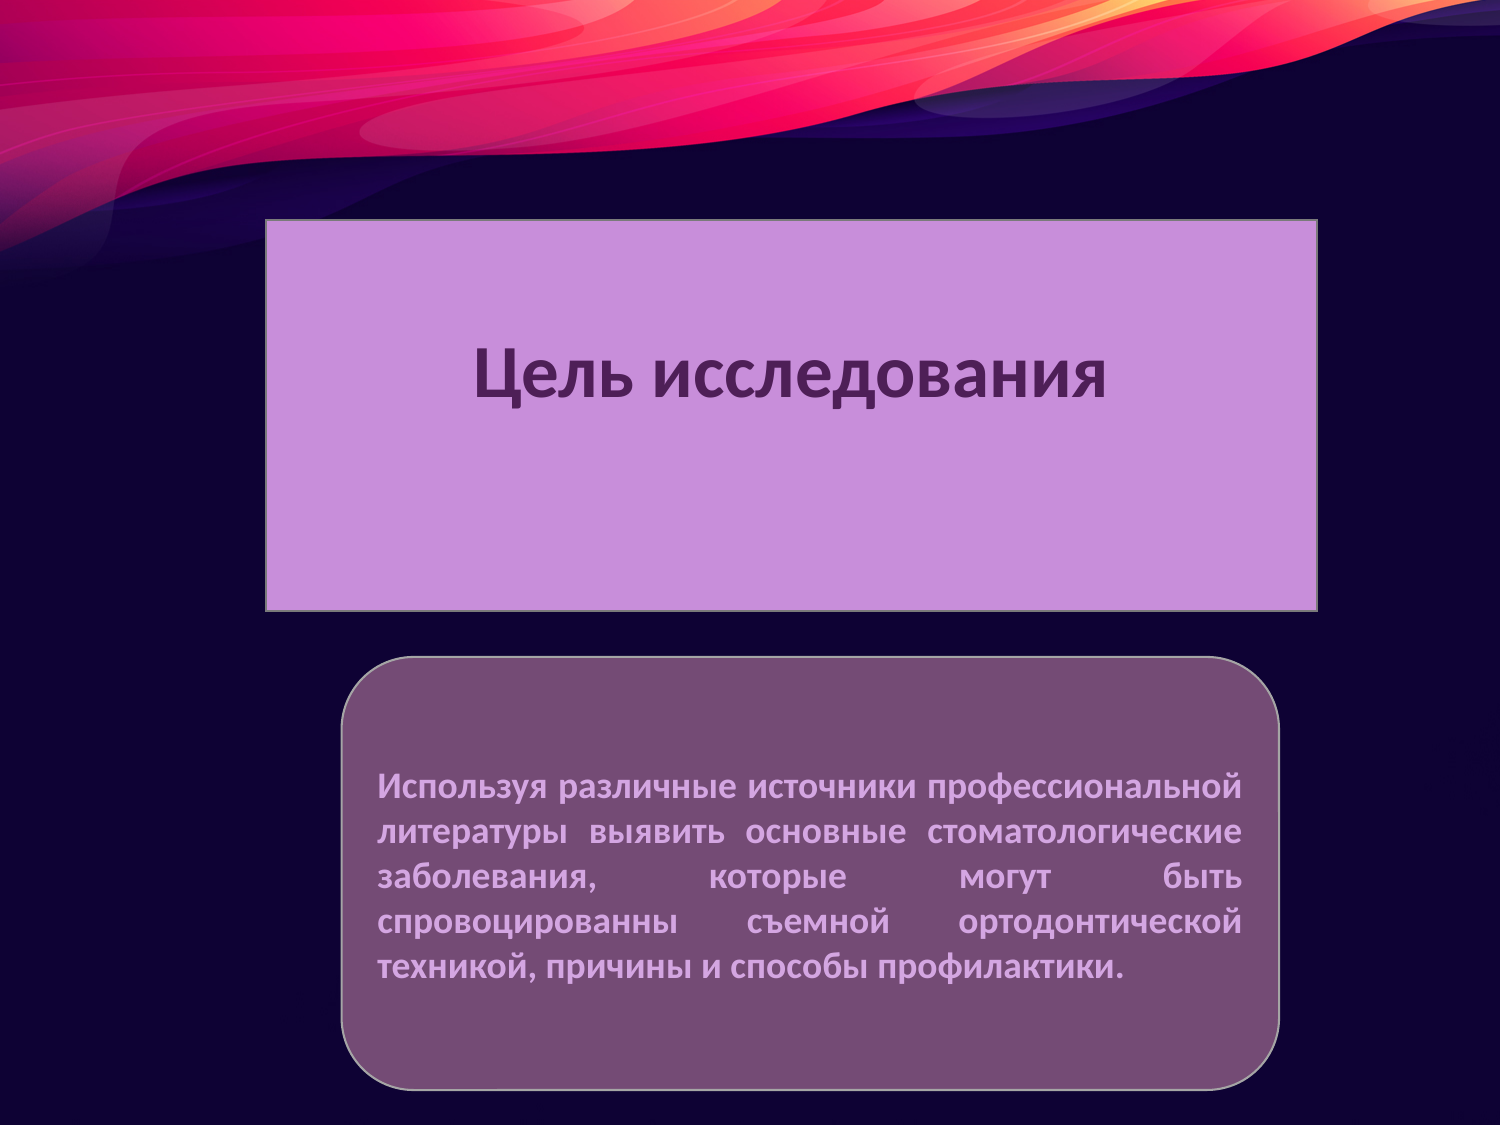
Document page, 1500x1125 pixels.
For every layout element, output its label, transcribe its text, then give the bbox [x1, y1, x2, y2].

text_box Используя различные источники профессиональной литературы выявить основные стоматологические заболевания, которые могут быть спровоцированны съемной ортодонтической техникой, причины и способы профилактики. [340, 655, 1281, 1092]
picture [0, 0, 1500, 1125]
list Цель исследования [265, 219, 1318, 612]
